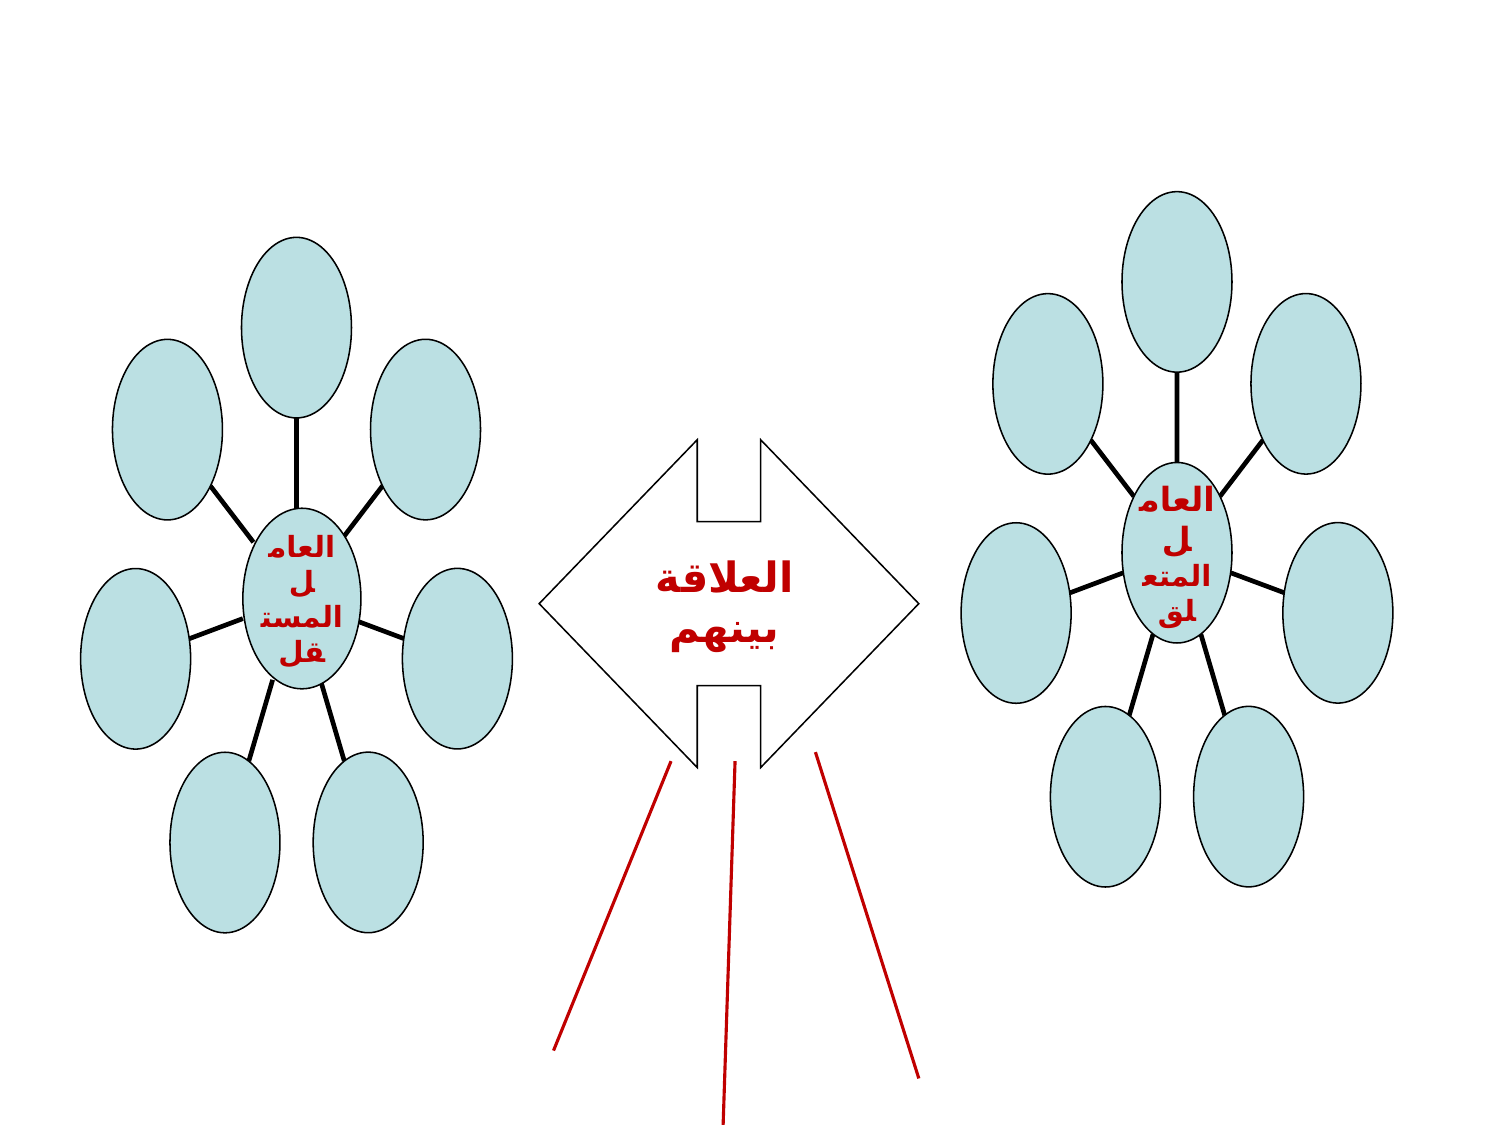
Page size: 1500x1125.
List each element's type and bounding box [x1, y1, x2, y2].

text_box [80, 172, 1409, 1125]
